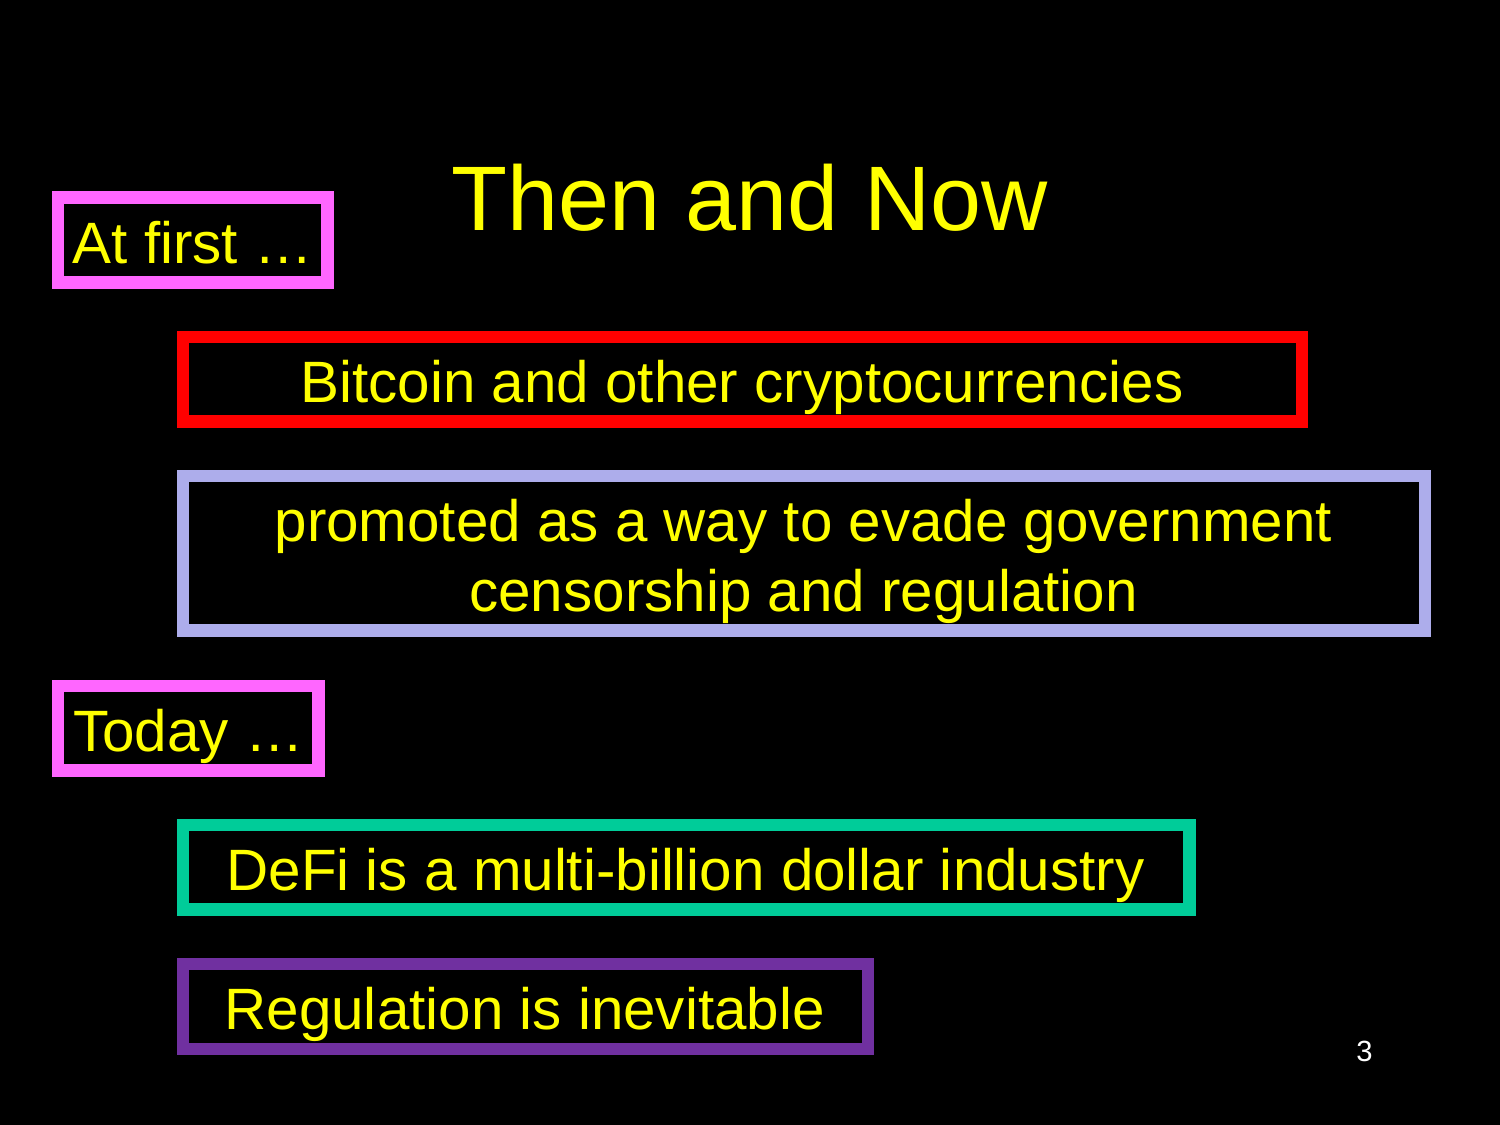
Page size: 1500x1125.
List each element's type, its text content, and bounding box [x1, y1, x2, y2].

text_box promoted as a way to evade government censorship and regulation [182, 475, 1425, 631]
text_box Regulation is inevitable [182, 964, 868, 1049]
text_box Bitcoin and other cryptocurrencies [182, 336, 1302, 422]
text_box At first … [58, 197, 328, 283]
slide_number 3 [1074, 1024, 1388, 1101]
title Then and Now [112, 99, 1388, 288]
text_box Today … [58, 685, 319, 771]
text_box DeFi is a multi-billion dollar industry [182, 825, 1190, 910]
